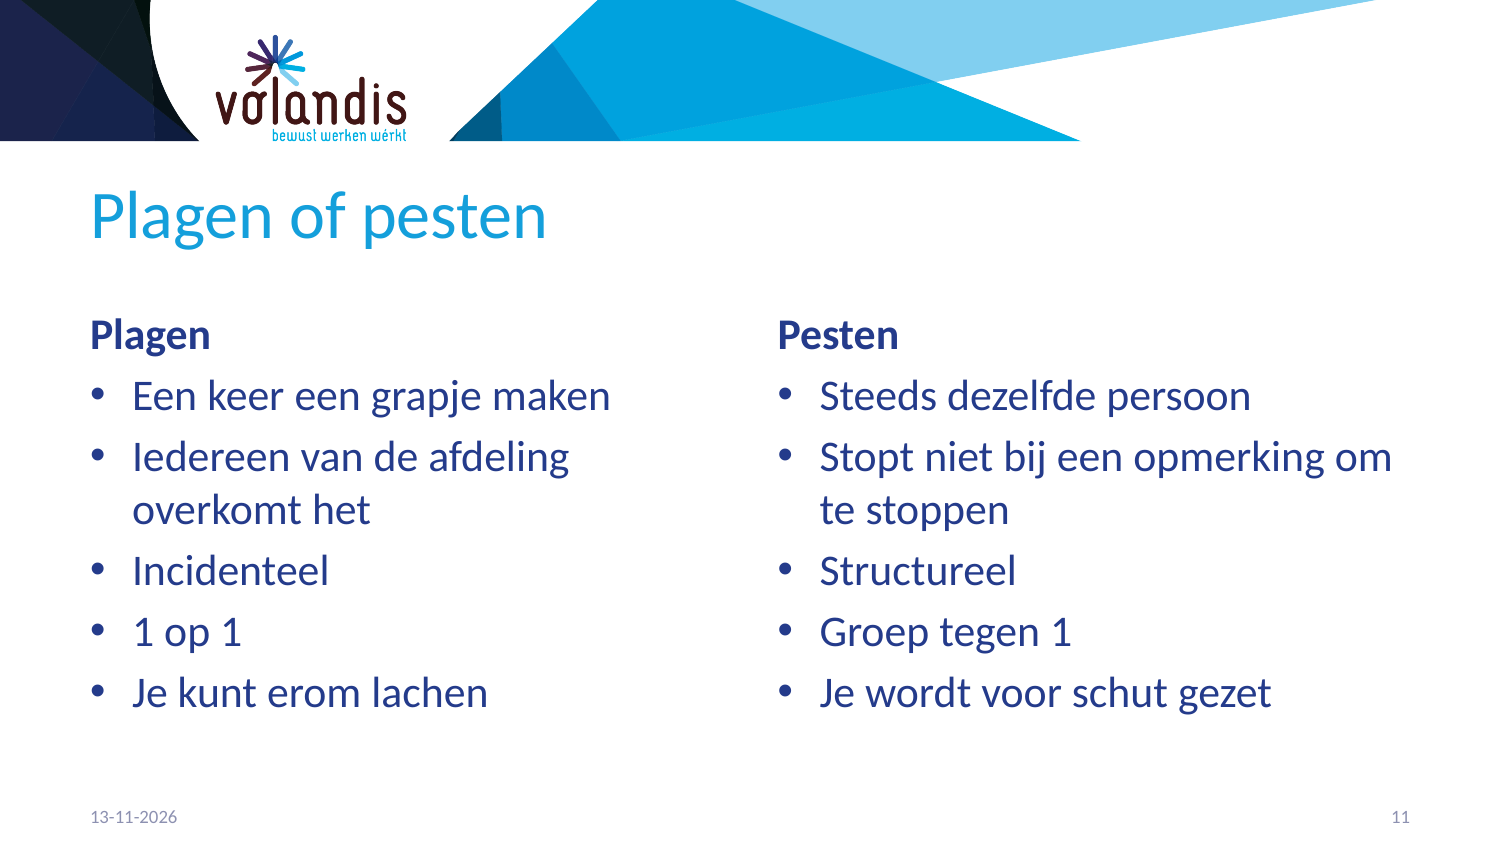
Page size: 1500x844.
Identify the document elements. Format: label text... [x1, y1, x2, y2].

slide_number 12 [1074, 782, 1425, 827]
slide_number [75, 782, 425, 827]
title Plagen of pesten [75, 162, 1425, 253]
list Pesten Steeds dezelfde persoon Stopt niet bij een opmerking om te stoppen Structureel Groep tegen 1 Je wordt voor schut gezet [762, 298, 1425, 753]
list Plagen Een keer een grapje maken Iedereen van de afdeling overkomt het Incidenteel 1 op 1 Je kunt erom lachen [75, 298, 738, 753]
picture [0, 0, 1500, 844]
